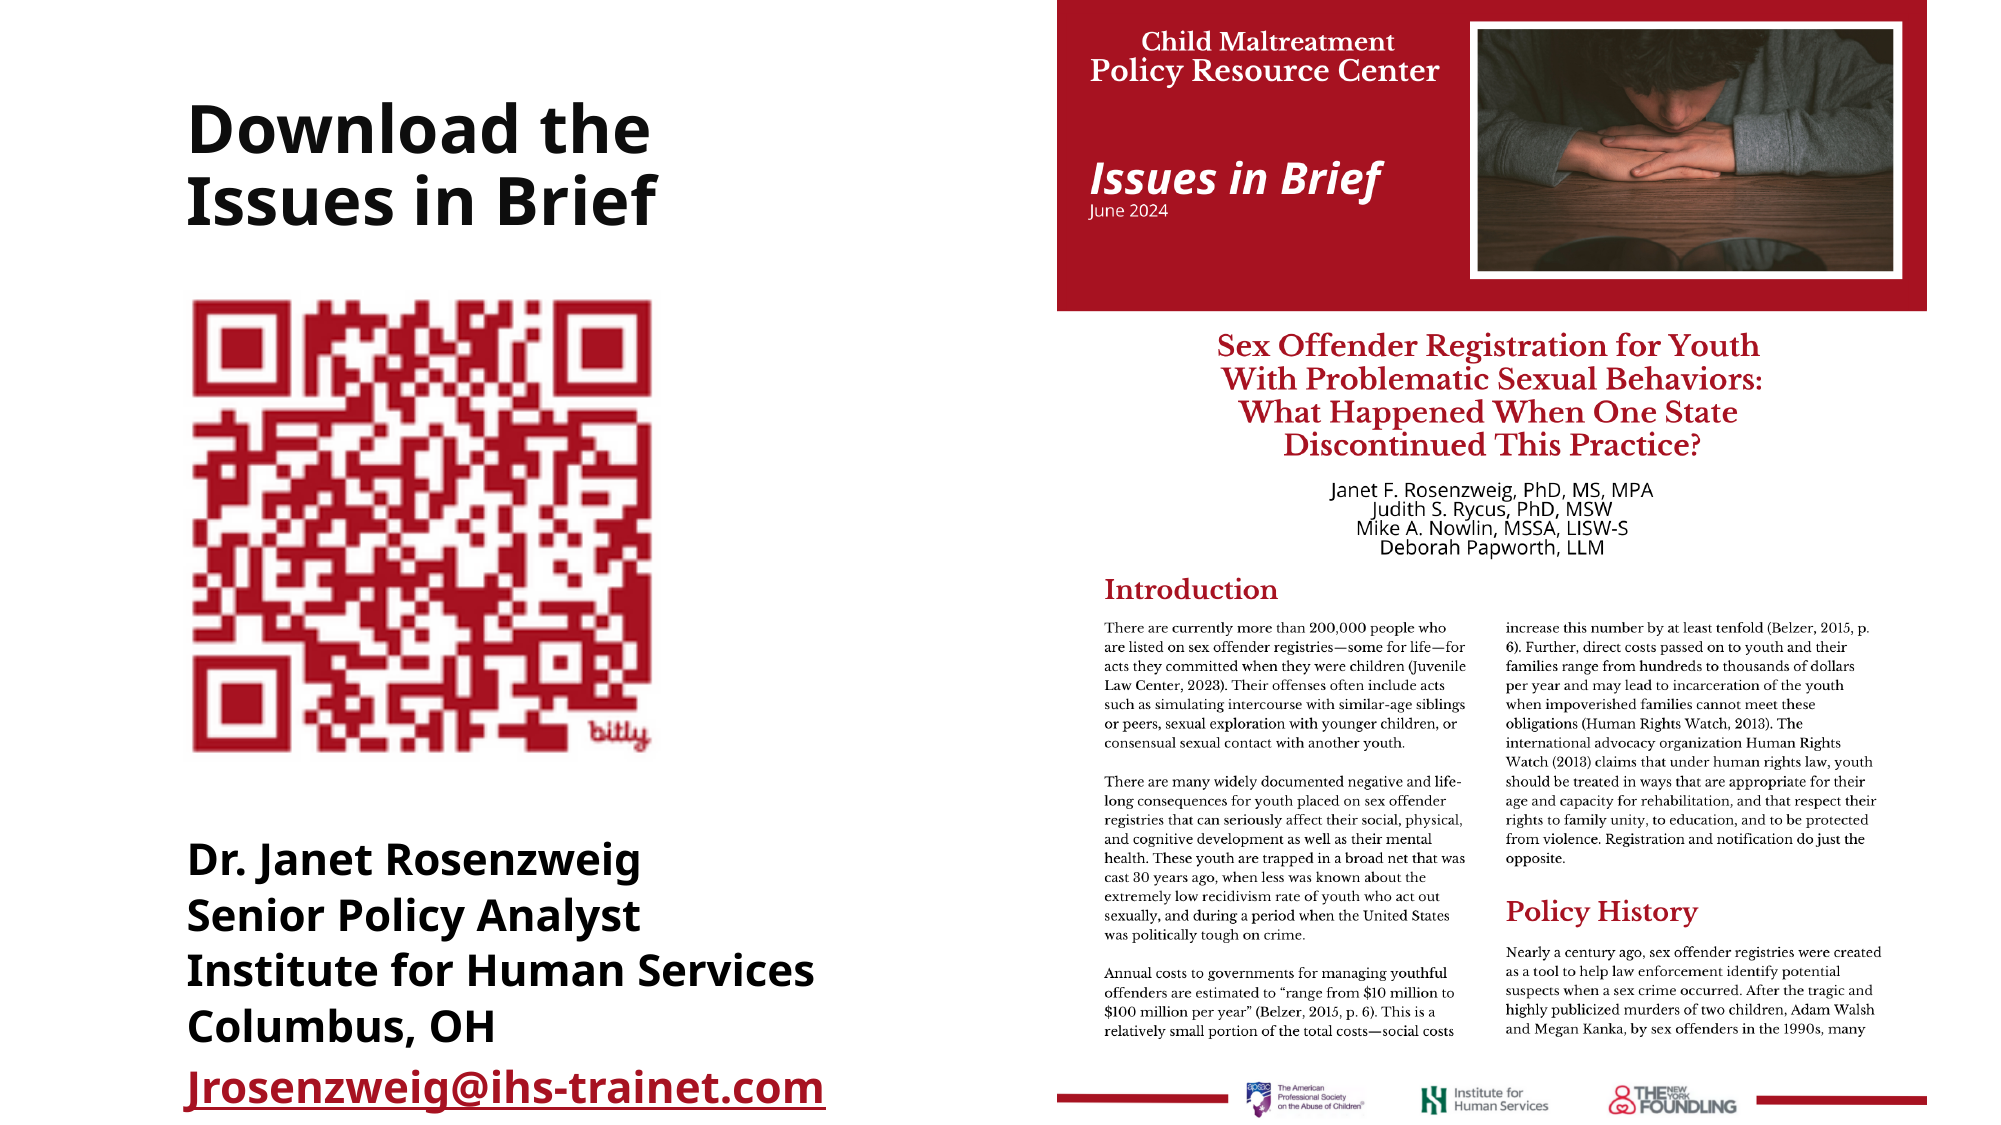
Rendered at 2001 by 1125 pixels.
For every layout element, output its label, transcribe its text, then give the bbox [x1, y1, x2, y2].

text_box Dr. Janet Rosenzweig Senior Policy Analyst Institute for Human Services Columbus, OH Jrosenzweig@ihs-trainet.com [171, 738, 1050, 1125]
title Download the Issues in Brief [171, 86, 983, 248]
picture [1056, 0, 1927, 1125]
picture [138, 247, 705, 805]
